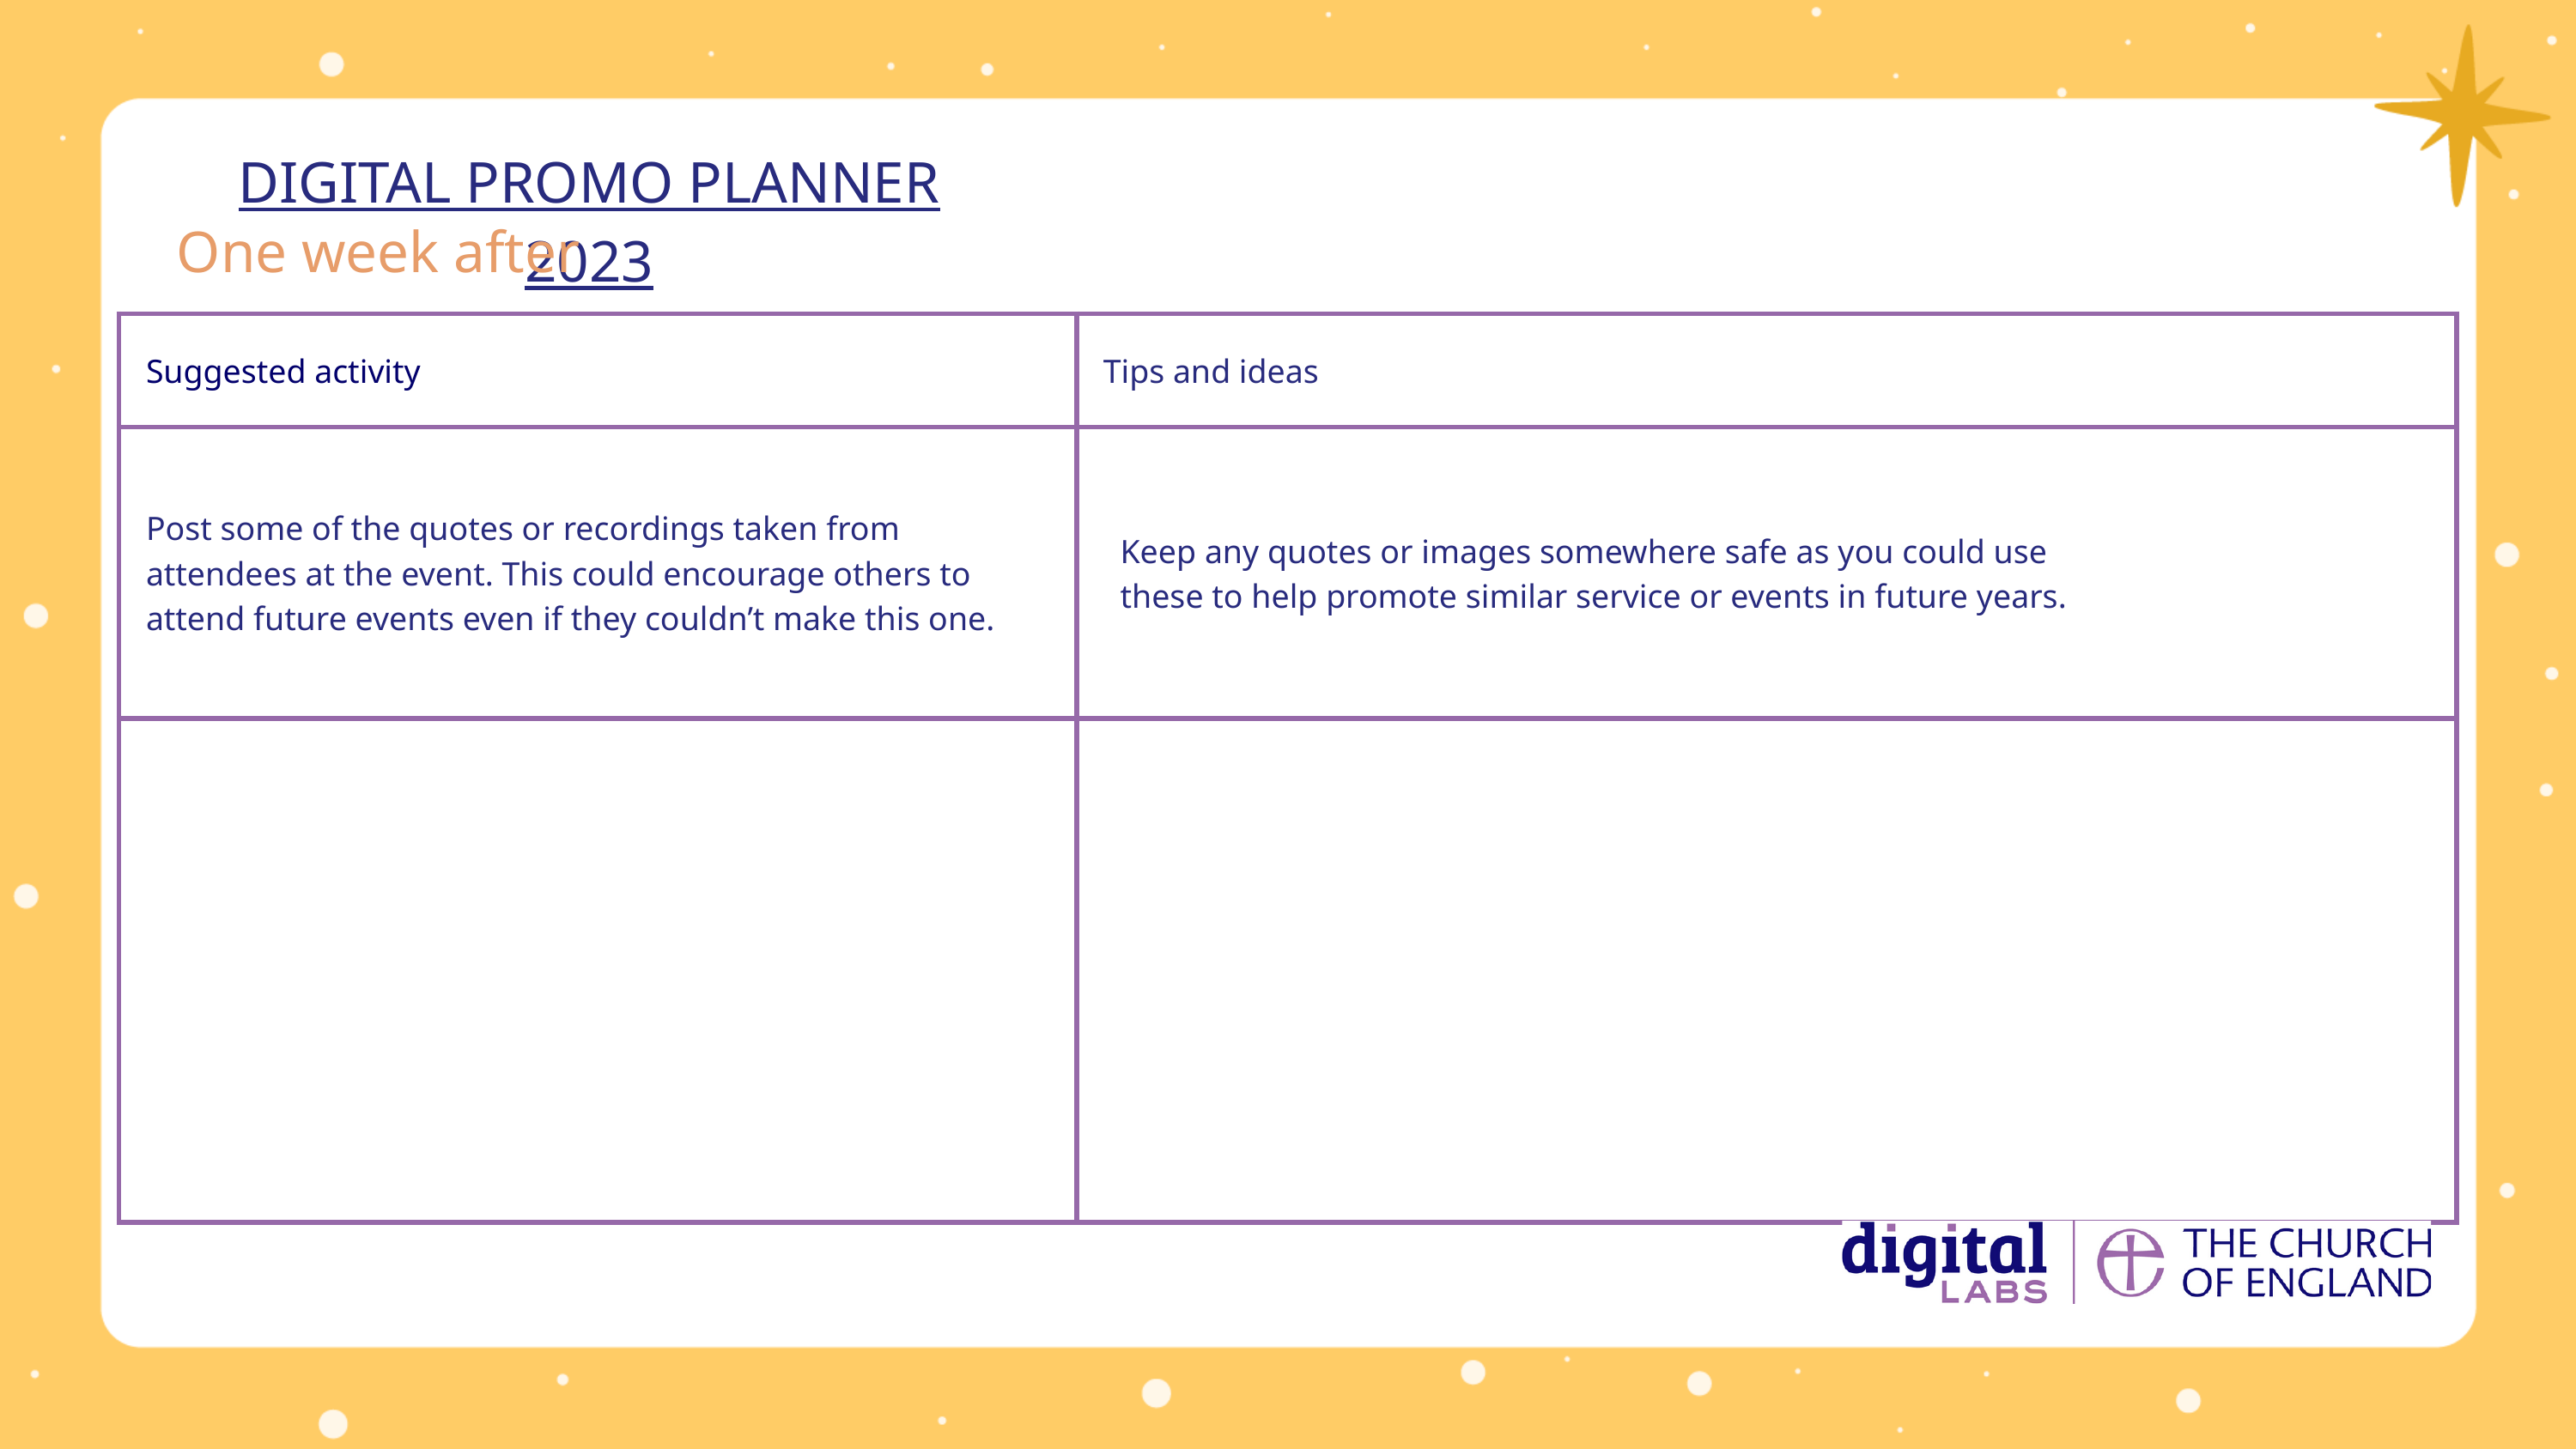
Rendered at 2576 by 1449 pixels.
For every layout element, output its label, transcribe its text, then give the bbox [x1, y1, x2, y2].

text_box [1842, 1221, 2432, 1304]
table_cell Keep any quotes or images somewhere safe as you could use these to help promote similar service or events in future years. [1079, 429, 2454, 716]
table_header Tips and ideas [1079, 316, 2454, 425]
text_box [0, 0, 2576, 1449]
table_header Suggested activity [121, 316, 1074, 425]
table_cell Post some of the quotes or recordings taken from attendees at the event. This could encourage others to attend future events even if they couldn’t make this one. [121, 429, 1074, 716]
text_box DIGITAL PROMO PLANNER 2023 [173, 135, 1006, 294]
text_box One week after [176, 204, 608, 284]
table_cell [1079, 721, 2454, 1220]
table_cell [121, 721, 1074, 1220]
